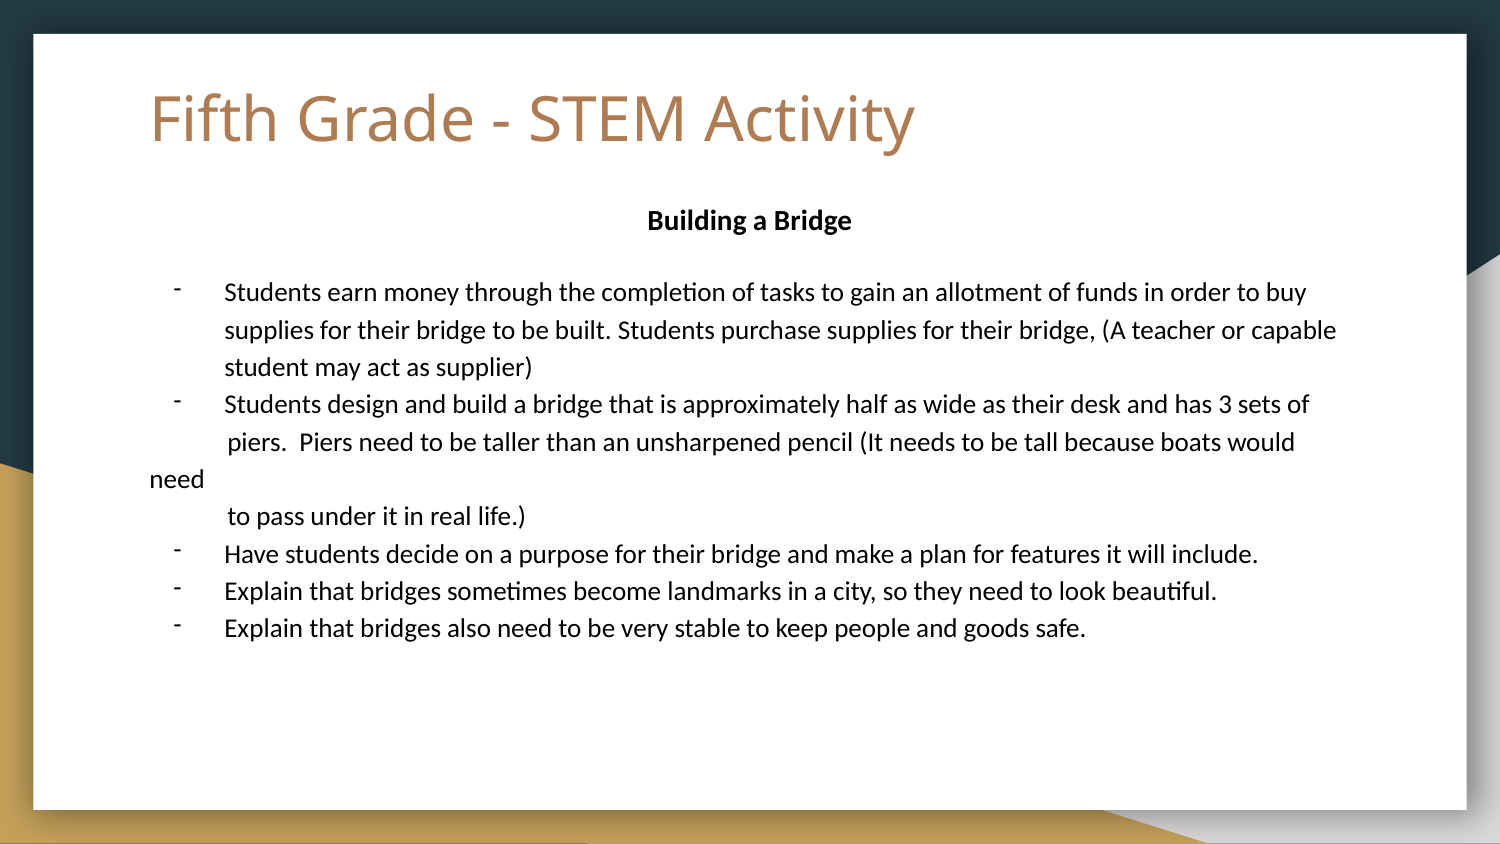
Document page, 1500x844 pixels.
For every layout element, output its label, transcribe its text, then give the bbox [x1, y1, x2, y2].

title Fifth Grade - STEM Activity [134, 63, 1366, 181]
list Building a Bridge Students earn money through the completion of tasks to gain an allotment of funds in order to buy supplies for their bridge to be built. Students purchase supplies for their bridge, (A teacher or capable student may act as supplier) Students design and build a bridge that is approximately half as wide as their desk and has 3 sets of piers. Piers need to be taller than an unsharpened pencil (It needs to be tall because boats would need to pass under it in real life.) Have students decide on a purpose for their bridge and make a plan for features it will include. Explain that bridges sometimes become landmarks in a city, so they need to look beautiful. Explain that bridges also need to be very stable to keep people and goods safe. [134, 181, 1366, 764]
